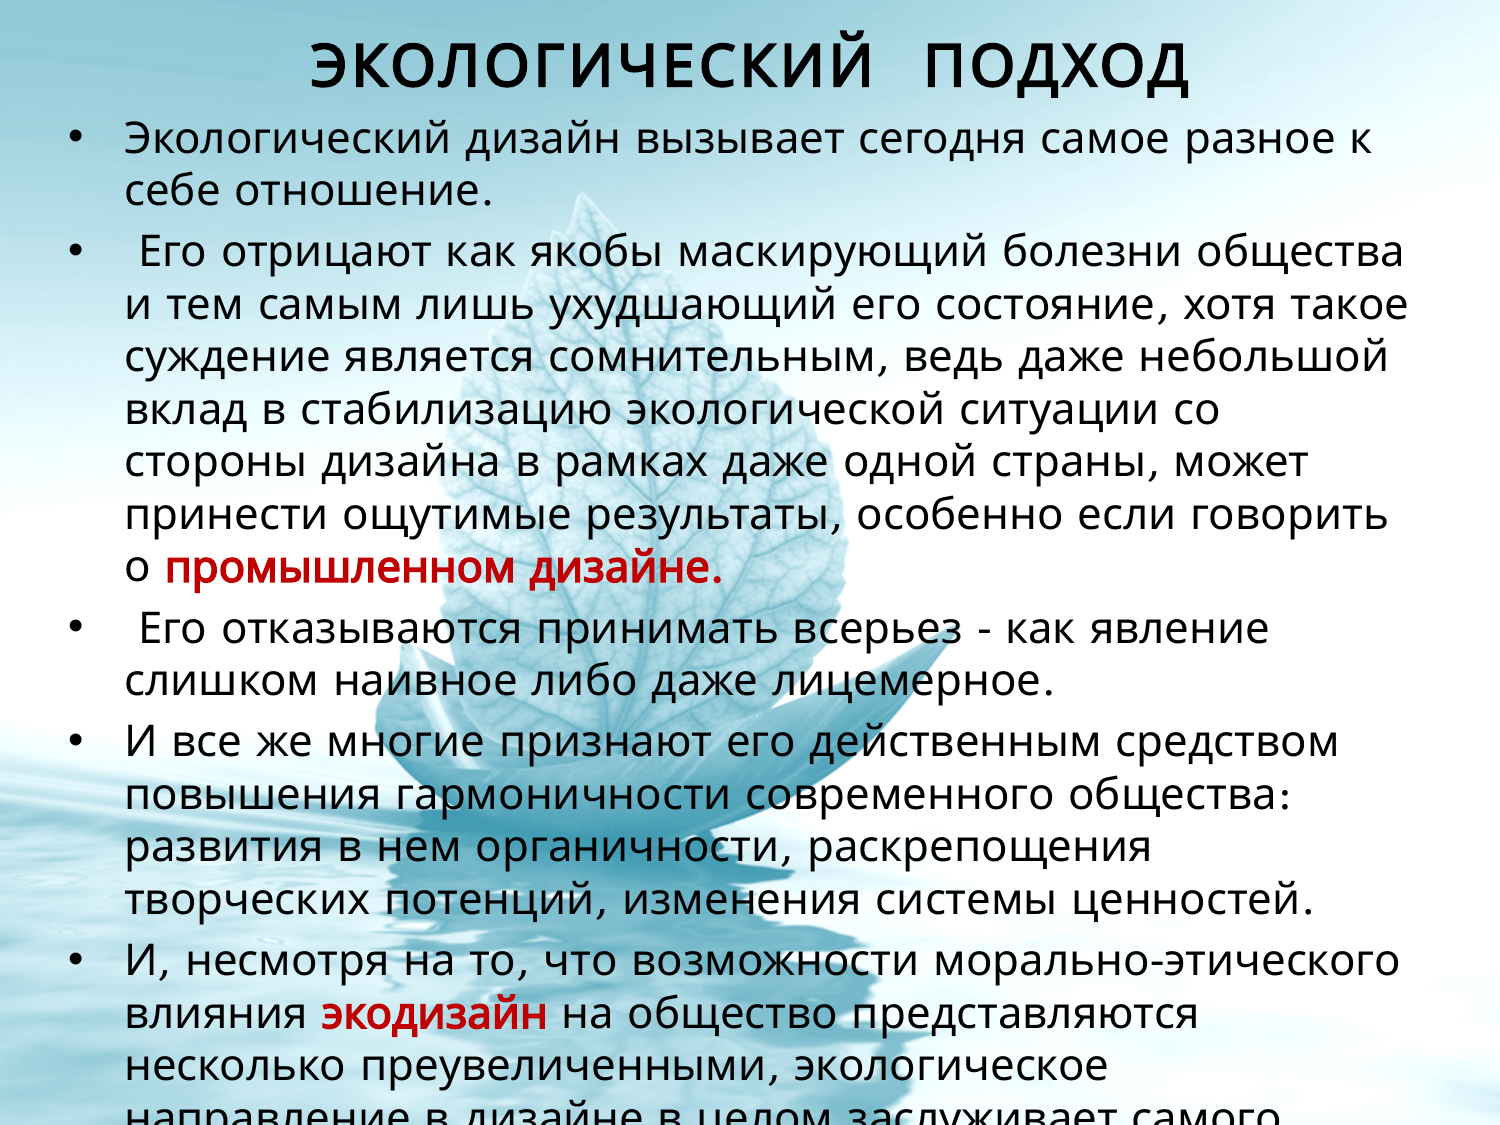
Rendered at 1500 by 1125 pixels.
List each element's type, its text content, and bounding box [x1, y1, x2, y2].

list Экологический дизайн вызывает сегодня самое разное к себе отношение. Его отрицают как якобы маскирующий болезни общества и тем самым лишь ухудшающий его состояние, хотя такое суждение является сомнительным, ведь даже небольшой вклад в стабилизацию экологической ситуации со стороны дизайна в рамках даже одной страны, может принести ощутимые результаты, особенно если говорить о промышленном дизайне. Его отказываются принимать всерьез - как явление слишком наивное либо даже лицемерное. И все же многие признают его действенным средством повышения гармоничности современного общества: развития в нем органичности, раскрепощения творческих потенций, изменения системы ценностей. И, несмотря на то, что возможности морально-этического влияния экодизайн на общество представляются несколько преувеличенными, экологическое направление в дизайне в целом заслуживает самого серьезного внимания и развития. [53, 101, 1425, 1094]
title Экологический подход [75, 0, 1425, 101]
